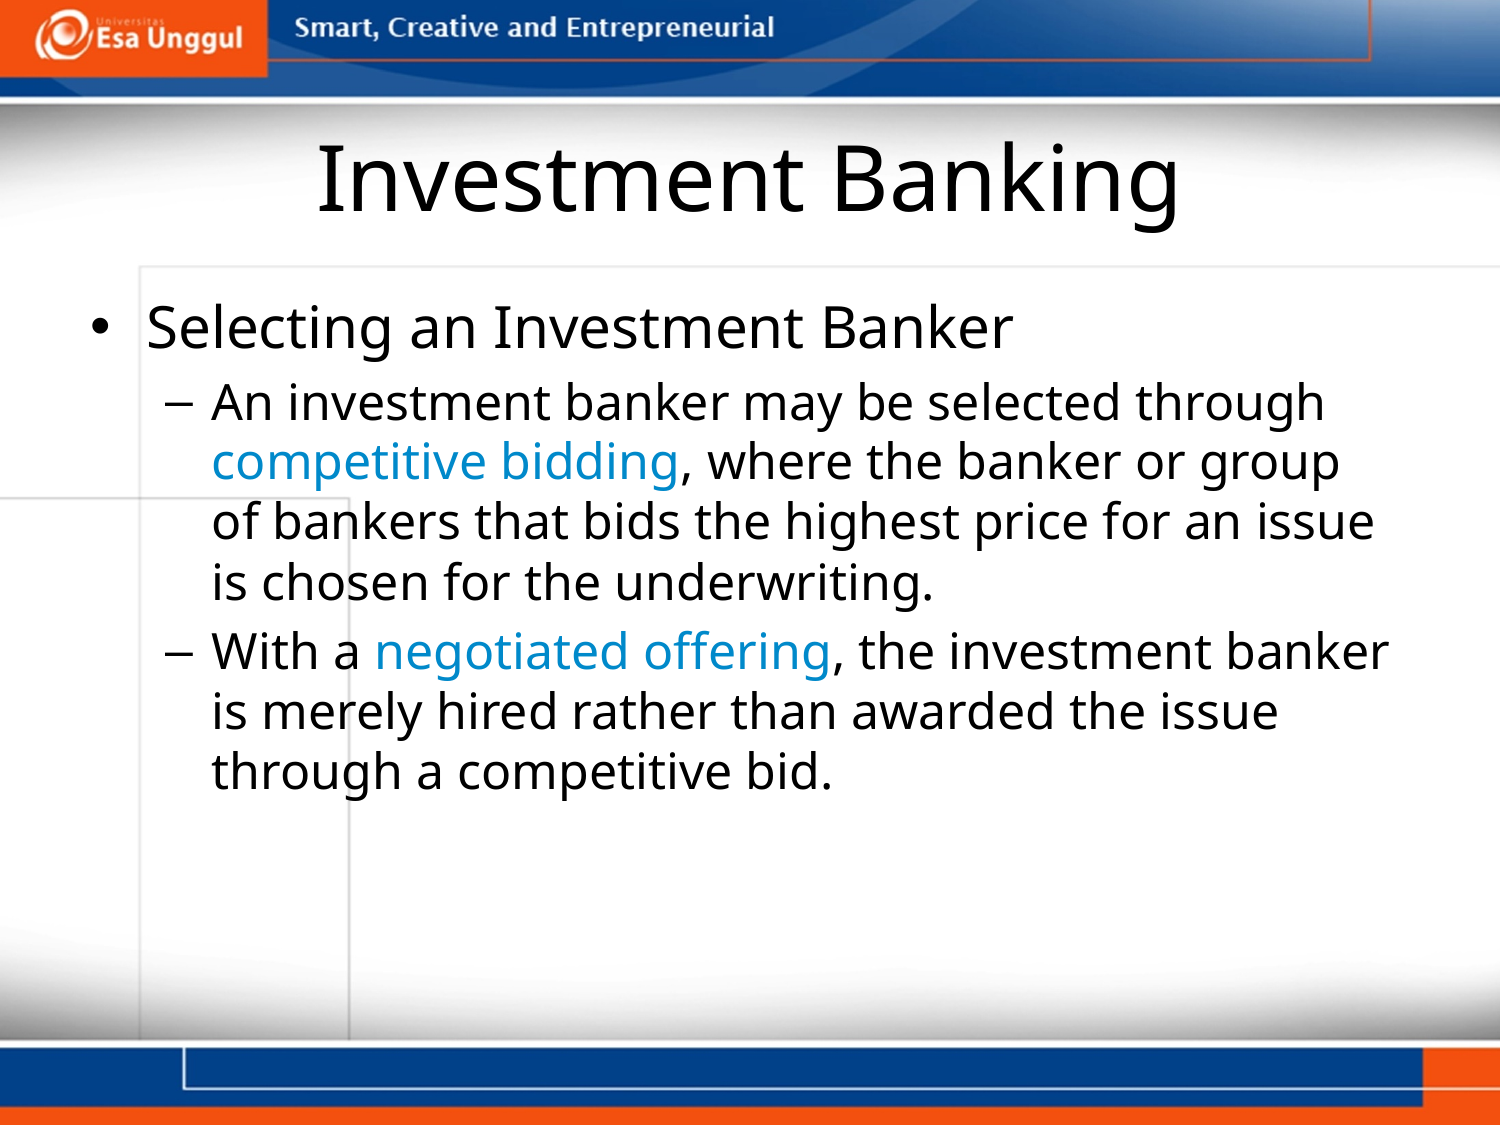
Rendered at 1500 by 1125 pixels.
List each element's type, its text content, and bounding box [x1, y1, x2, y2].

title Investment Banking [75, 99, 1425, 250]
list Selecting an Investment Banker An investment banker may be selected through competitive bidding, where the banker or group of bankers that bids the highest price for an issue is chosen for the underwriting. With a negotiated offering, the investment banker is merely hired rather than awarded the issue through a competitive bid. [75, 282, 1425, 1025]
picture [0, 0, 1500, 1125]
